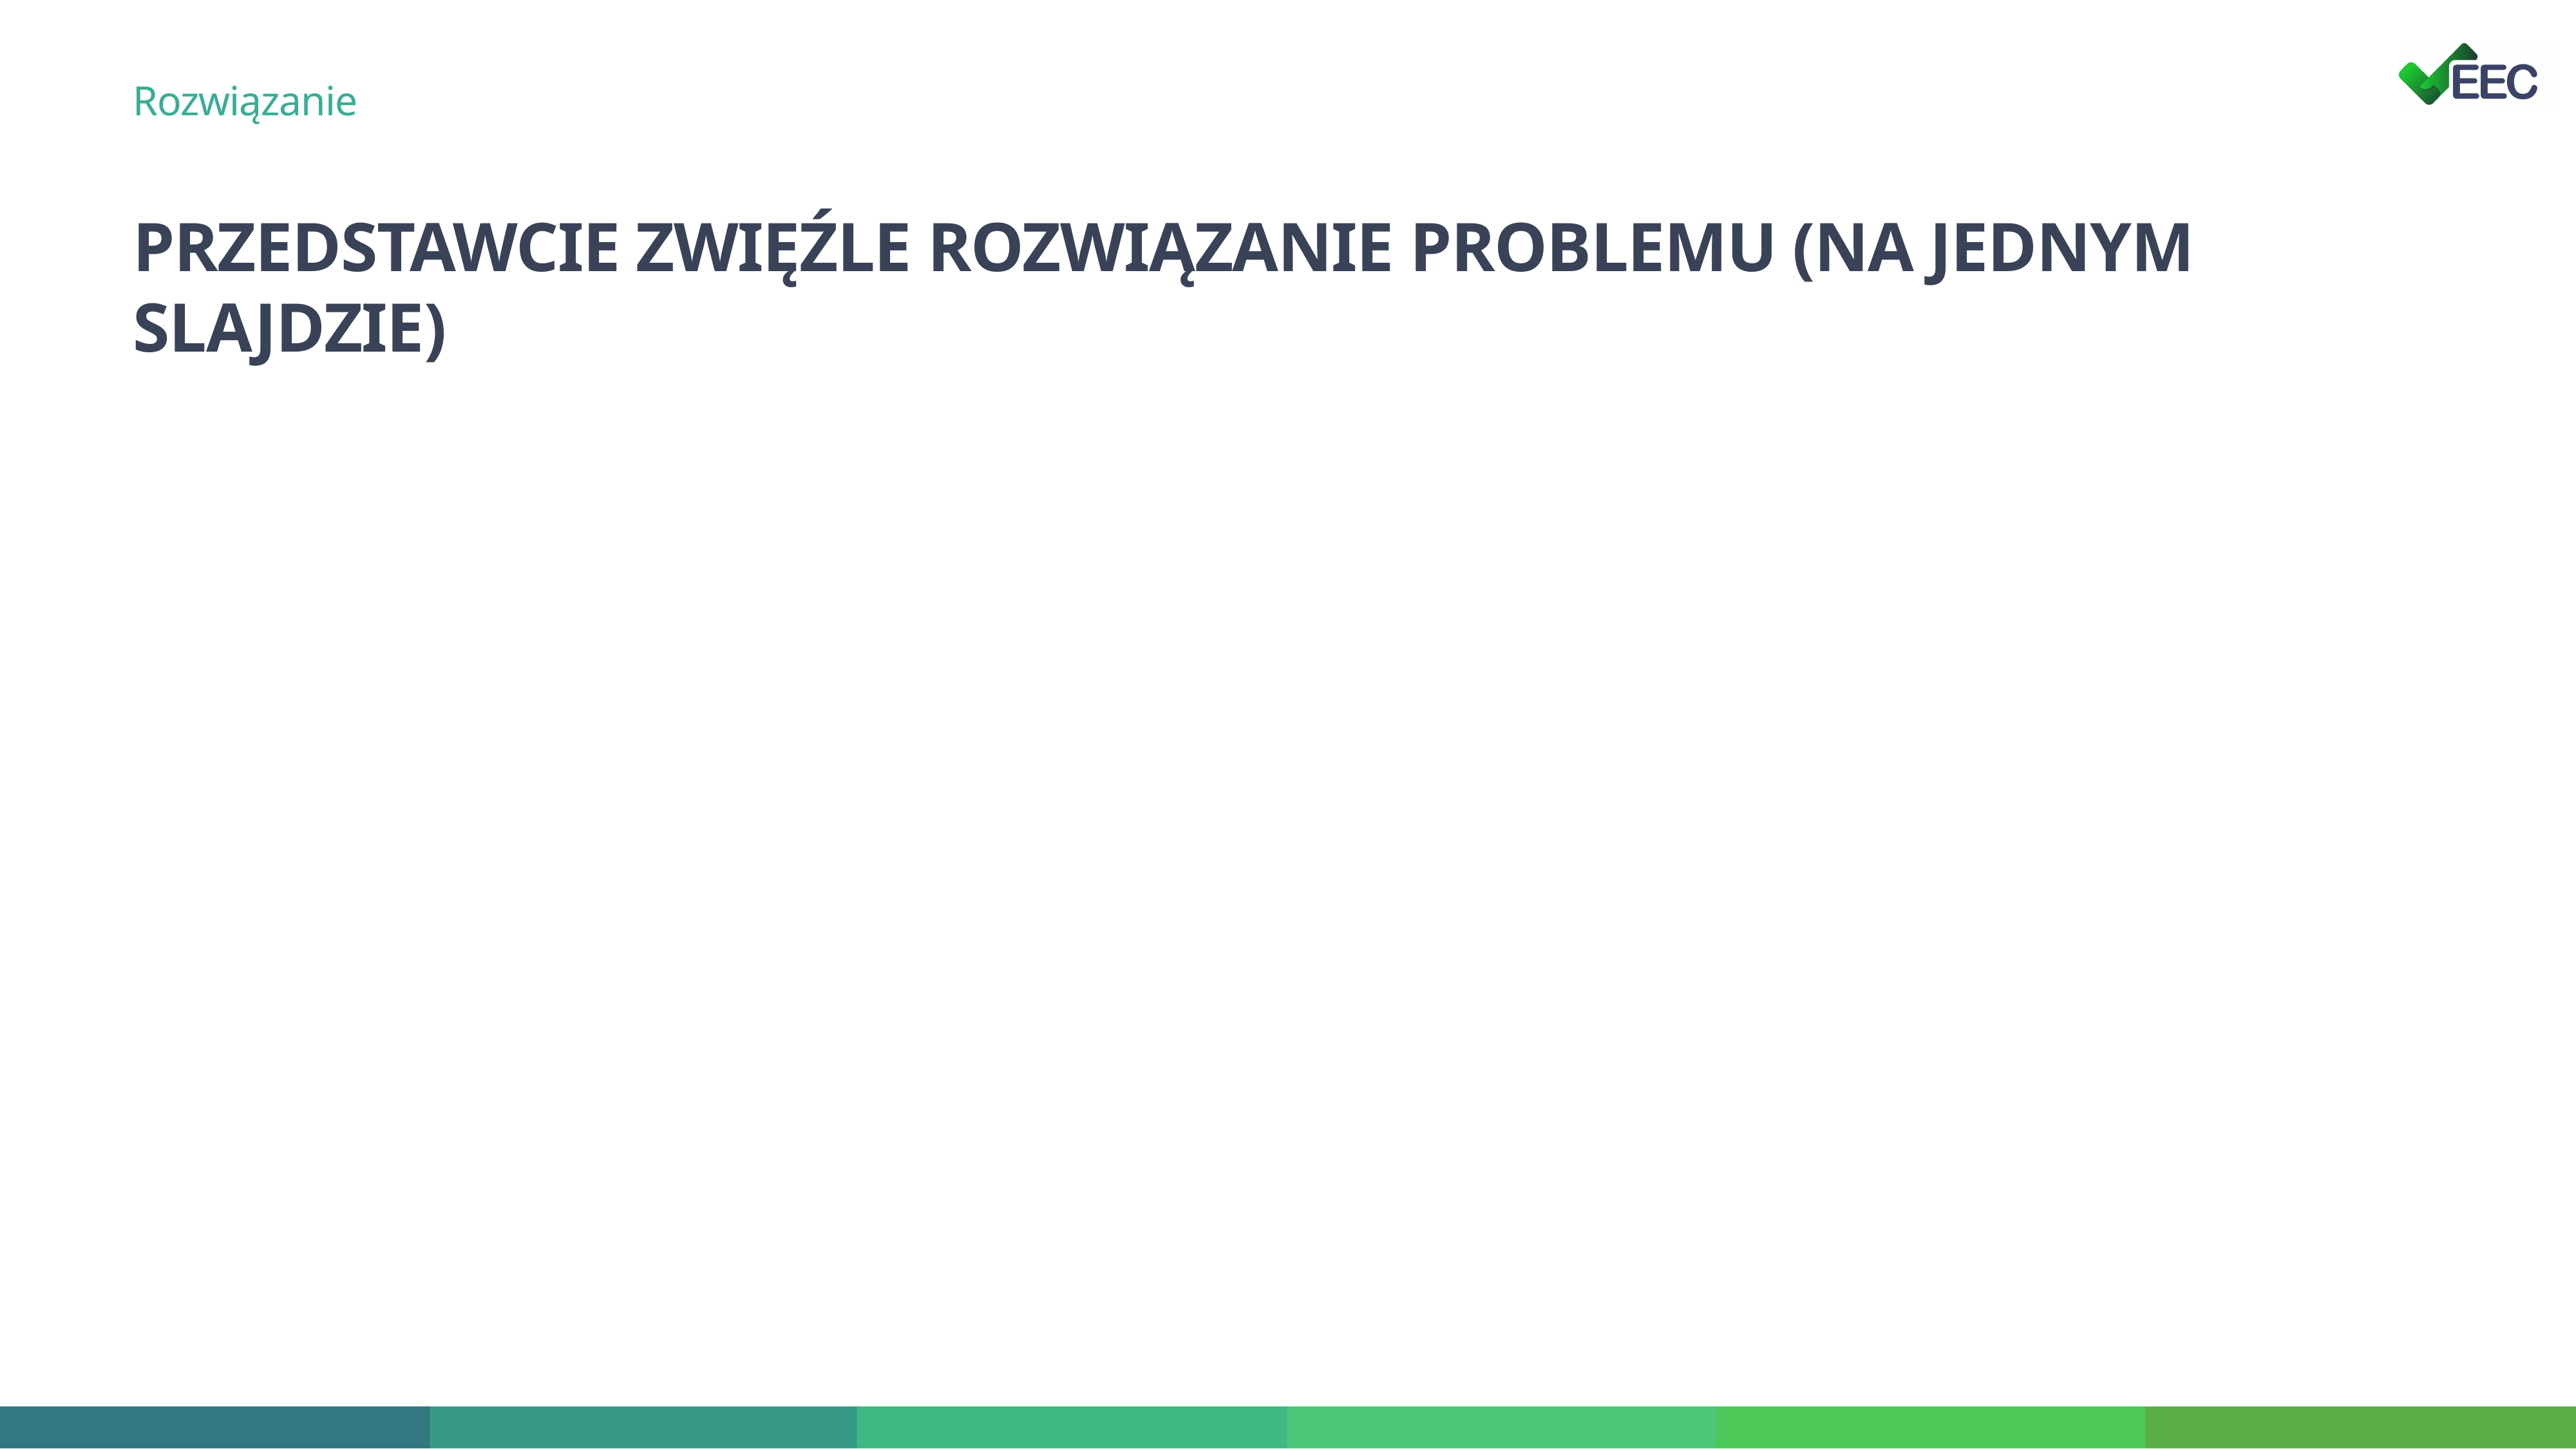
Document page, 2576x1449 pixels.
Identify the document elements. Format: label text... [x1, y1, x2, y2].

text_box [0, 1406, 430, 1448]
text_box [2145, 1406, 2576, 1448]
text_box PRZEDSTAWCIE ZWIĘŹLE ROZWIĄZANIE PROBLEMU (NA JEDNYM SLAJDZIE) [133, 124, 2316, 366]
text_box Rozwiązanie [133, 75, 1215, 124]
picture [2399, 43, 2557, 113]
text_box [1716, 1406, 2145, 1448]
text_box [857, 1406, 1287, 1448]
text_box [1287, 1406, 1716, 1448]
text_box [430, 1406, 857, 1448]
